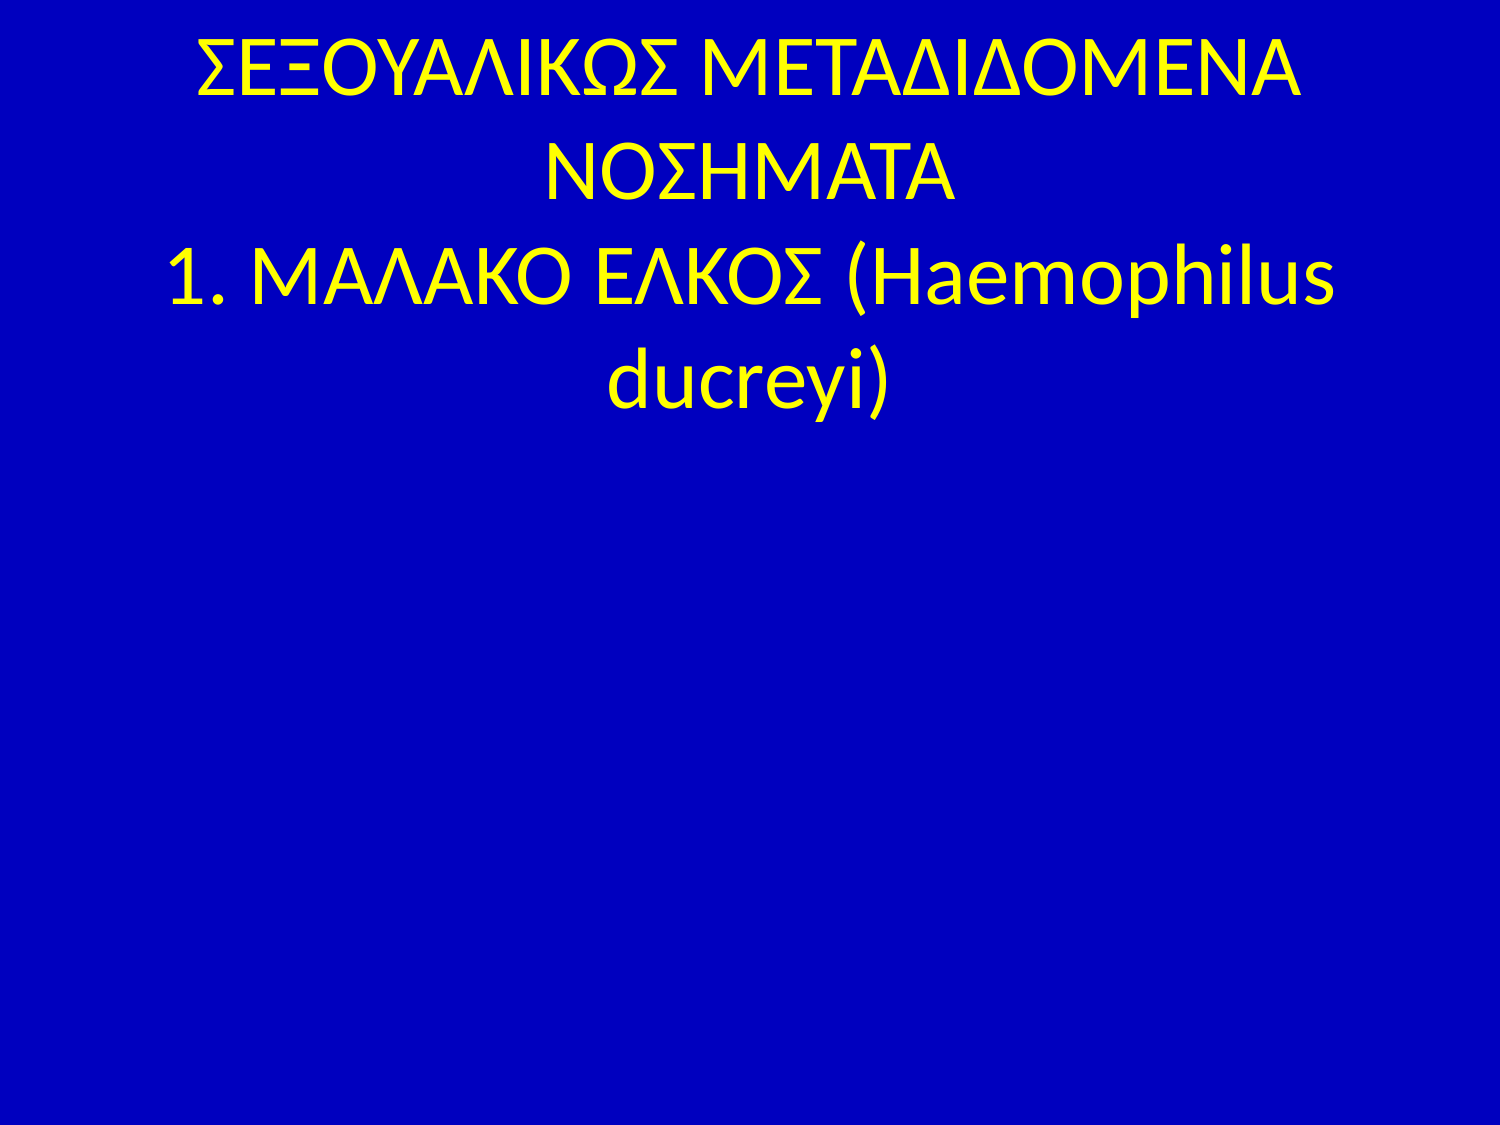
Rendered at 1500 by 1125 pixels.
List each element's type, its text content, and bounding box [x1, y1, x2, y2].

title ΣΕΞΟΥΑΛΙΚΩΣ ΜΕΤΑΔΙΔΟΜΕΝΑ ΝΟΣΗΜΑΤΑ 1. MAΛΑΚΟ ΕΛΚΟΣ (Haemophilus ducreyi) [75, 0, 1425, 539]
